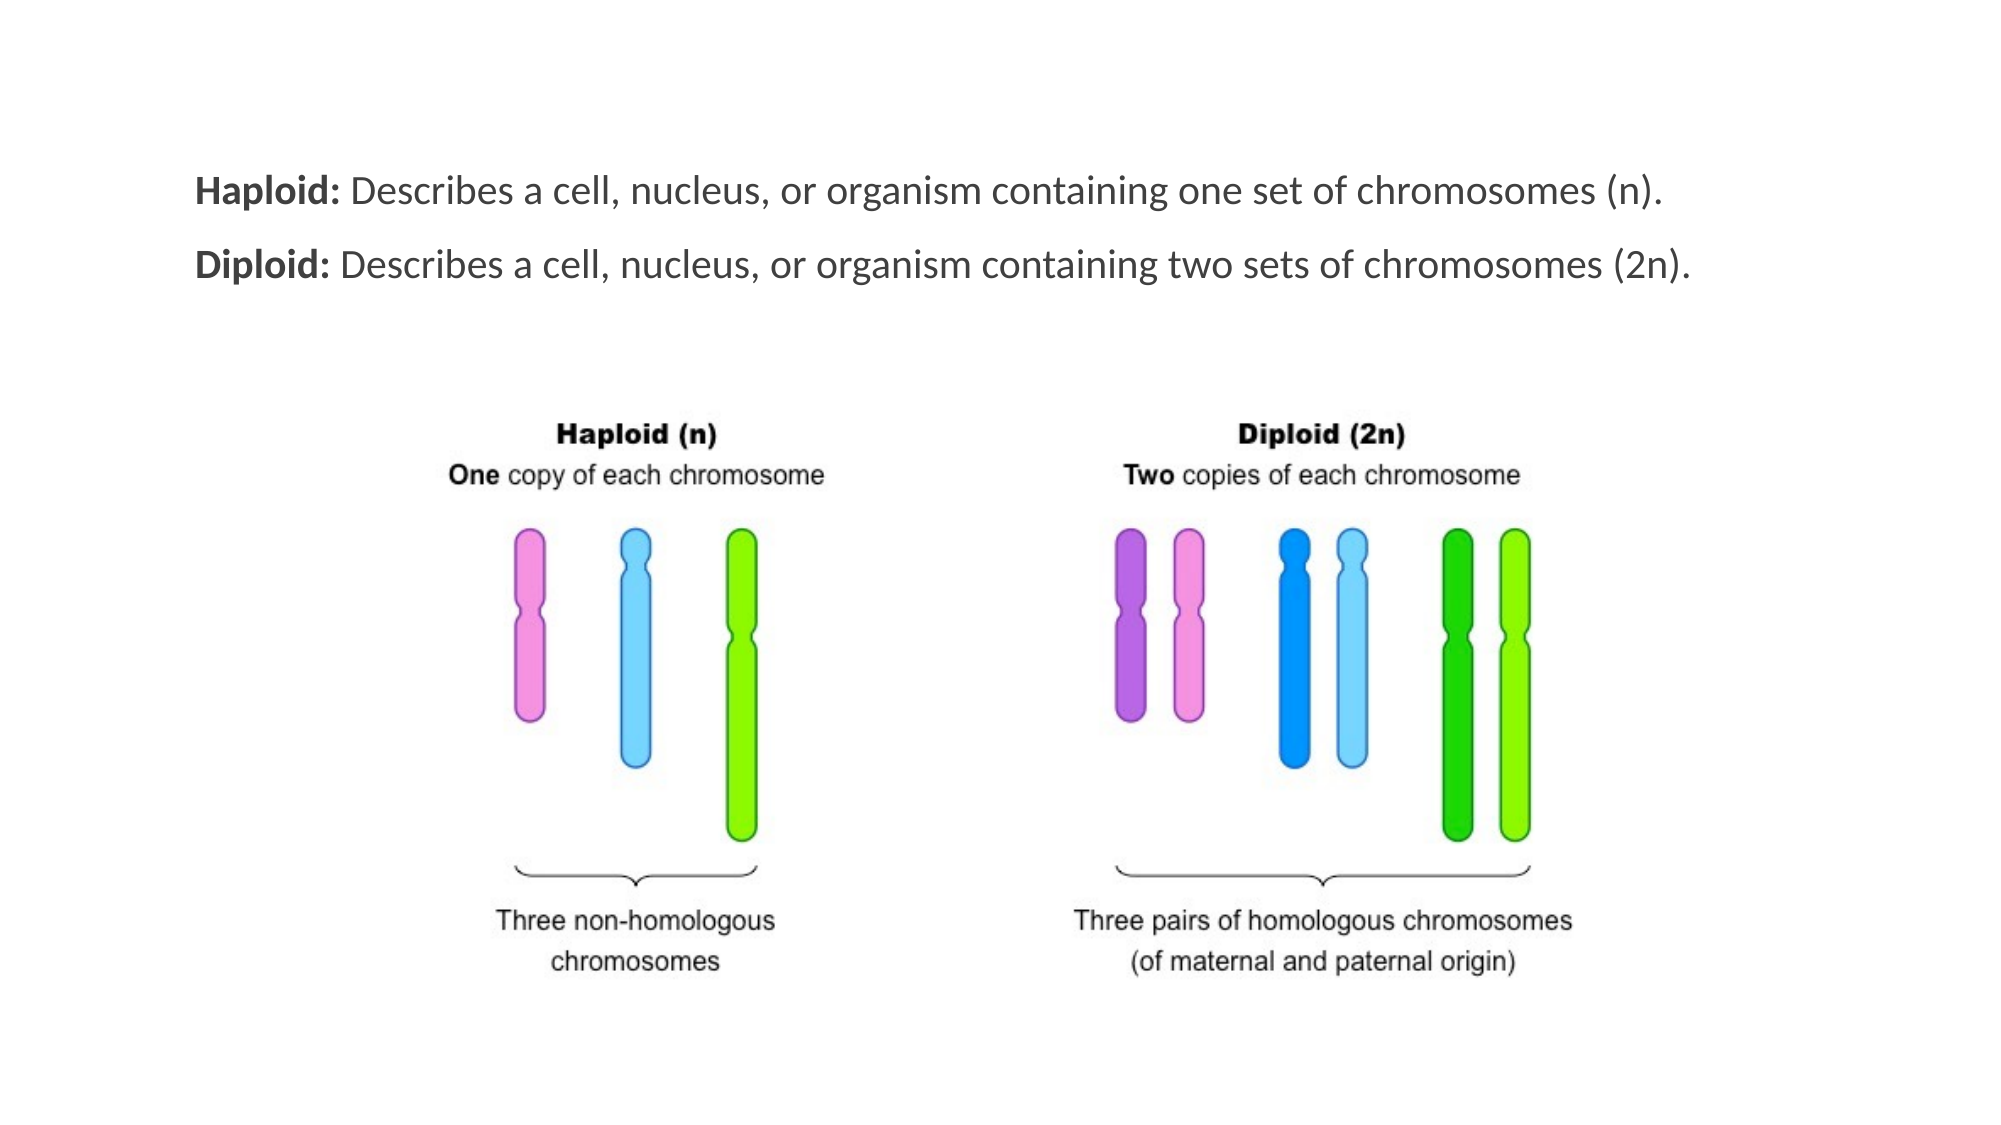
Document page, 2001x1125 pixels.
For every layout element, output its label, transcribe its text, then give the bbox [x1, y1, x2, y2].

picture [395, 383, 1615, 999]
list Haploid: Describes a cell, nucleus, or organism containing one set of chromosomes (n). Diploid: Describes a cell, nucleus, or organism containing two sets of chromosomes (2n). [180, 160, 1830, 963]
